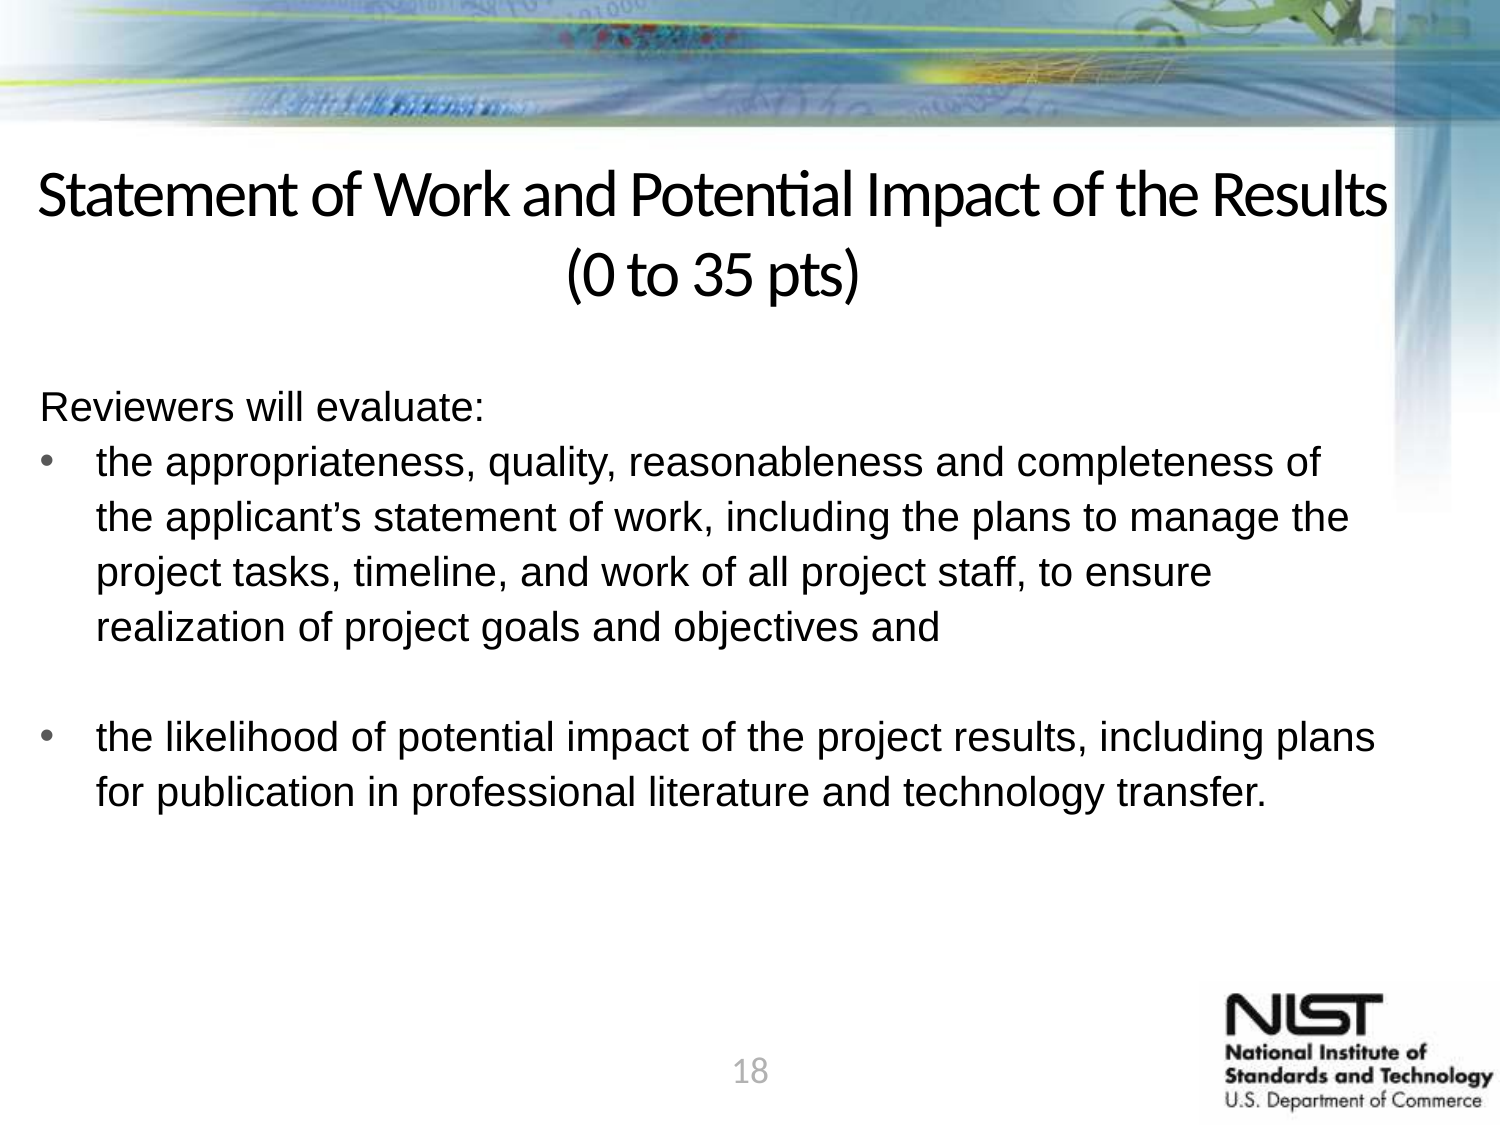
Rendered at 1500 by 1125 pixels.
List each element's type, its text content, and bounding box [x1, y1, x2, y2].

text_box Reviewers will evaluate: the appropriateness, quality, reasonableness and completeness of the applicant’s statement of work, including the plans to manage the project tasks, timeline, and work of all project staff, to ensure realization of project goals and objectives and the likelihood of potential impact of the project results, including plans for publication in professional literature and technology transfer. [37, 374, 1382, 1050]
footer 18 [510, 1046, 990, 1092]
picture [0, 0, 1500, 1125]
text_box Statement of Work and Potential Impact of the Results (0 to 35 pts) [24, 149, 1400, 310]
